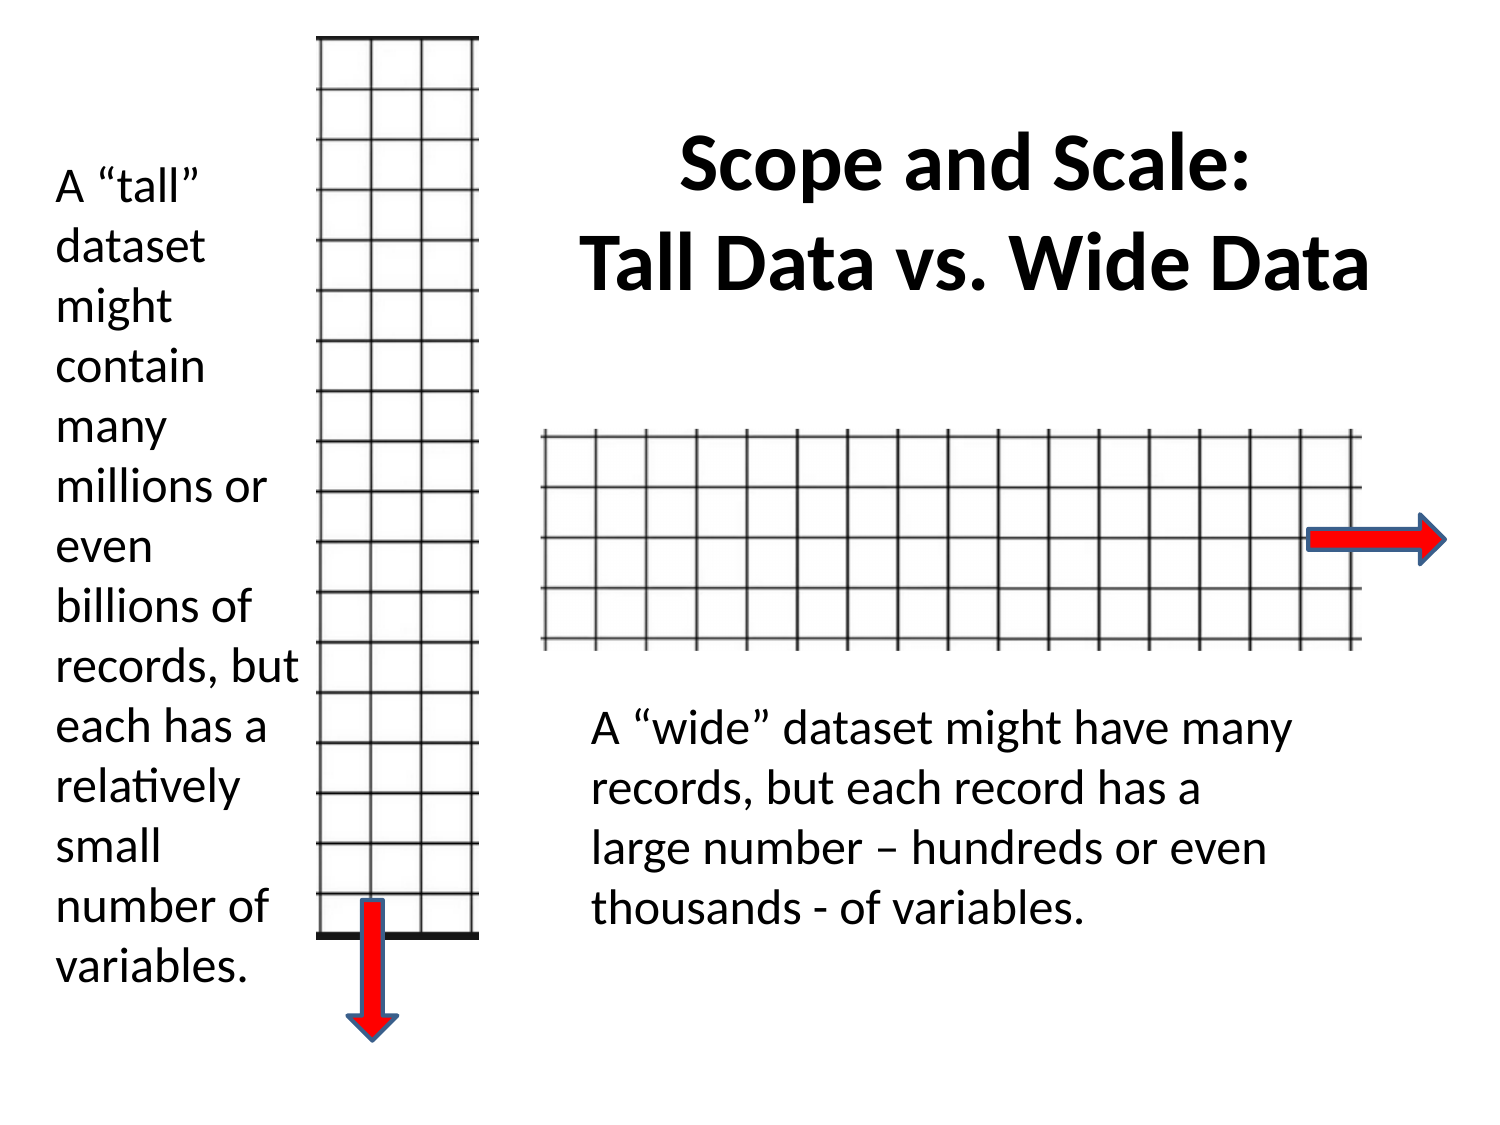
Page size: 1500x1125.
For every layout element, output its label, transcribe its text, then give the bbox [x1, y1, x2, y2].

text_box A “wide” dataset might have many records, but each record has a large number – hundreds or even thousands - of variables. [1068, 687, 1326, 943]
picture [315, 36, 479, 940]
text_box [1306, 512, 1448, 567]
text_box Scope and Scale: Tall Data vs. Wide Data [545, 99, 1388, 315]
text_box [345, 949, 400, 1043]
picture [541, 128, 1361, 950]
text_box A “tall” dataset might contain many millions or even billions of records, but each has a relatively small number of variables. [40, 145, 317, 1110]
text_box A “wide” dataset might have many records, but each record has a large number – hundreds or even thousands - of variables. [576, 687, 834, 943]
